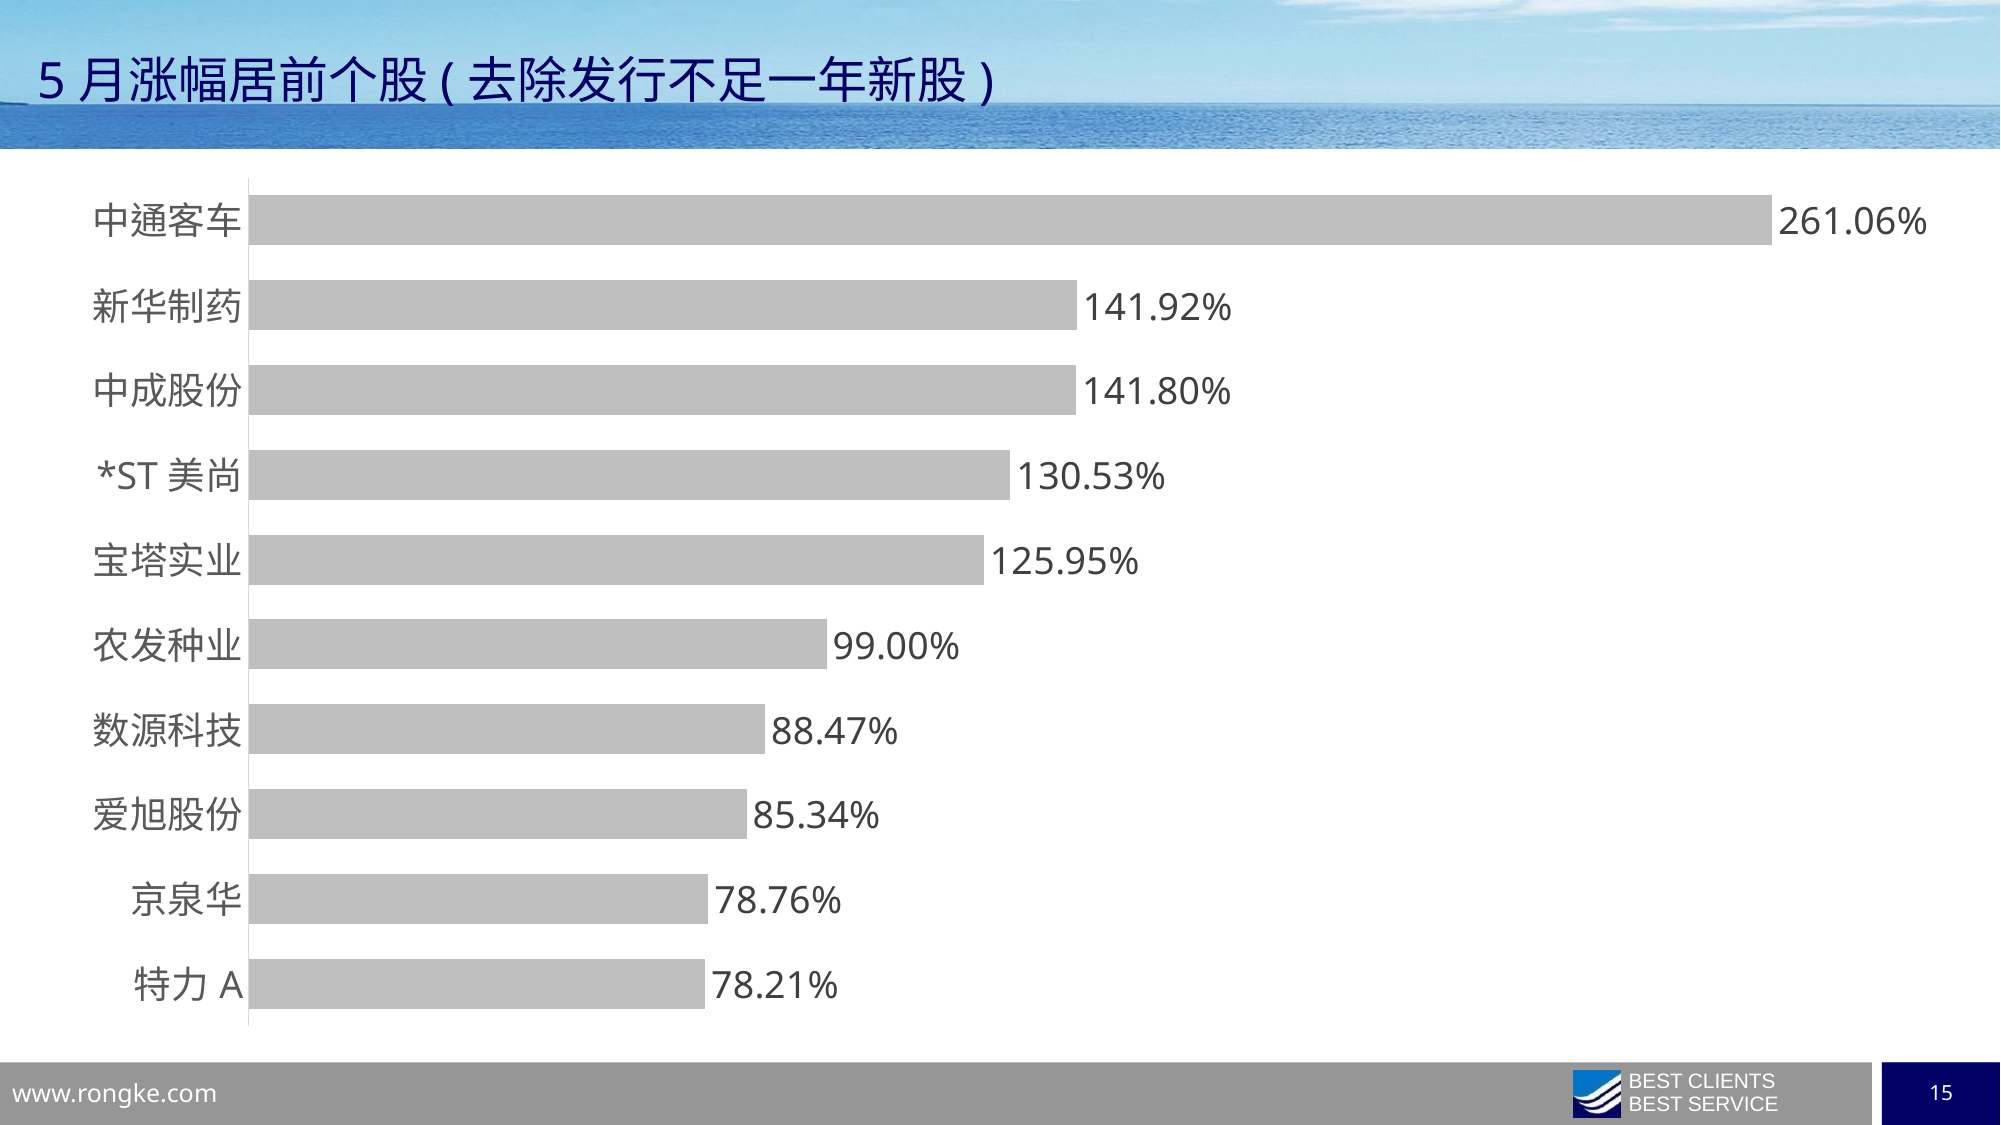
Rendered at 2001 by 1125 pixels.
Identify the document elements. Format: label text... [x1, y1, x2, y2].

text_box 5月涨幅居前个股(去除发行不足一年新股) [37, 48, 1388, 110]
chart [0, 153, 2000, 1051]
picture [1573, 1070, 1621, 1118]
picture [0, 0, 2000, 149]
